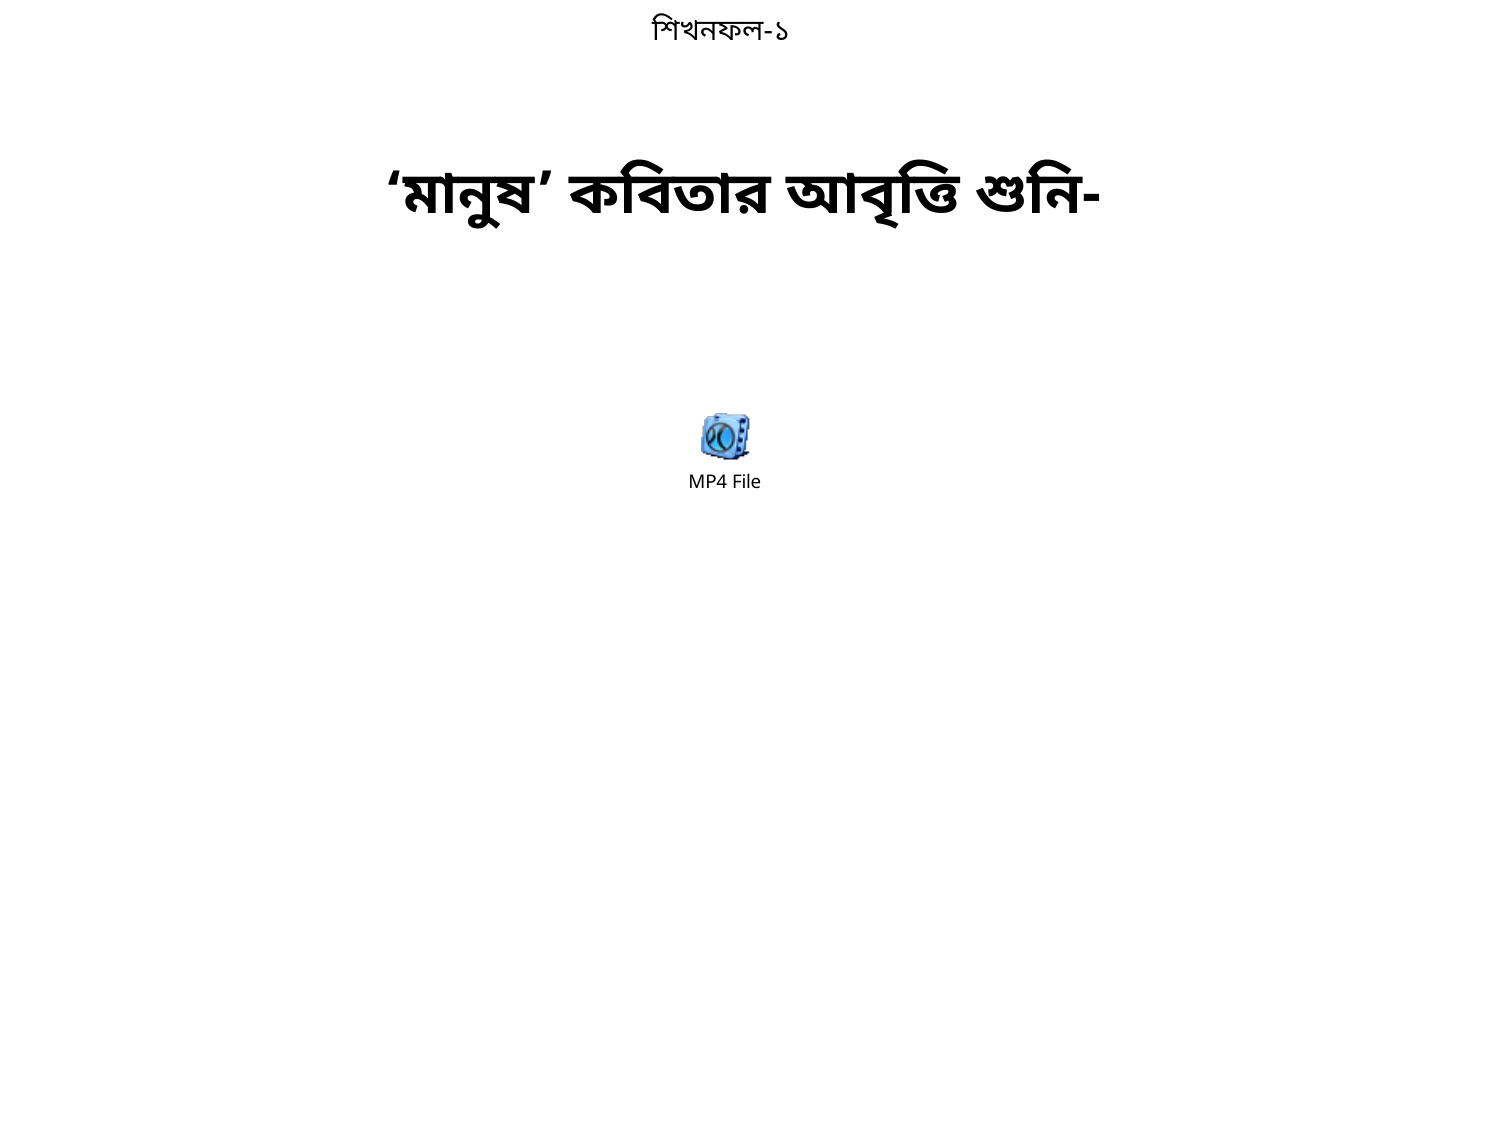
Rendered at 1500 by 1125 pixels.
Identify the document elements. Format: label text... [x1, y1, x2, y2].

text_box শিখনফল-১ [287, 4, 1163, 54]
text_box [649, 412, 801, 540]
text_box ‘মানুষ’ কবিতার আবৃত্তি শুনি- [237, 147, 1263, 233]
